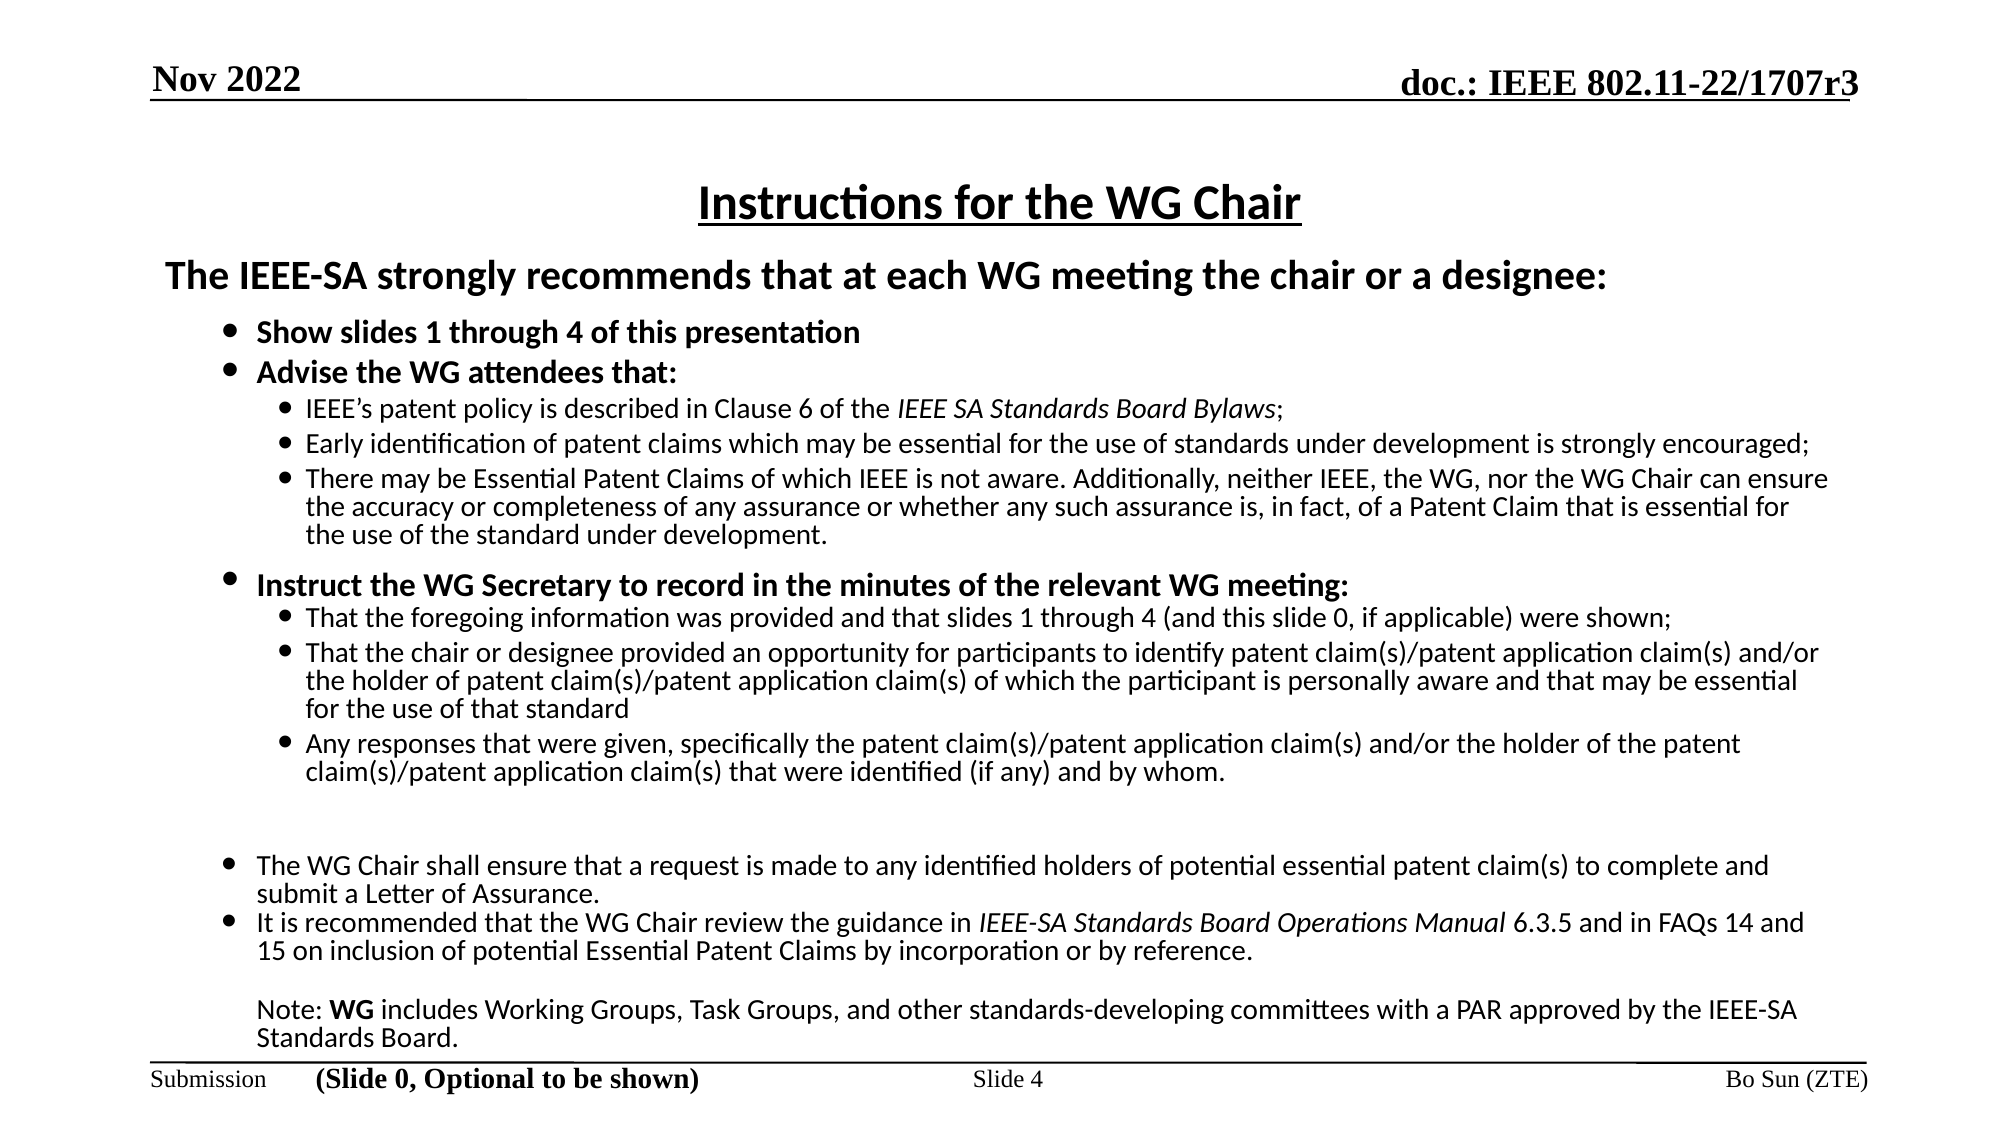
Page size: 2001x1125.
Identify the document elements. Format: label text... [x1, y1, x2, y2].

title Instructions for the WG Chair [149, 112, 1850, 249]
list The IEEE-SA strongly recommends that at each WG meeting the chair or a designee: Show slides 1 through 4 of this presentation Advise the WG attendees that: IEEE’s patent policy is described in Clause 6 of the IEEE SA Standards Board Bylaws; Early identification of patent claims which may be essential for the use of standards under development is strongly encouraged; There may be Essential Patent Claims of which IEEE is not aware. Additionally, neither IEEE, the WG, nor the WG Chair can ensure the accuracy or completeness of any assurance or whether any such assurance is, in fact, of a Patent Claim that is essential for the use of the standard under development. Instruct the WG Secretary to record in the minutes of the relevant WG meeting: That the foregoing information was provided and that slides 1 through 4 (and this slide 0, if applicable) were shown; That the chair or designee provided an opportunity for participants to identify patent claim(s)/patent application claim(s) and/or the holder of patent claim(s)/patent application claim(s) of which the participant is personally aware and that may be essential for the use of that standard Any responses that were given, specifically the patent claim(s)/patent application claim(s) and/or the holder of the patent claim(s)/patent application claim(s) that were identified (if any) and by whom. The WG Chair shall ensure that a request is made to any identified holders of potential essential patent claim(s) to complete and submit a Letter of Assurance. It is recommended that the WG Chair review the guidance in IEEE-SA Standards Board Operations Manual 6.3.5 and in FAQs 14 and 15 on inclusion of potential Essential Patent Claims by incorporation or by reference. Note: WG includes Working Groups, Task Groups, and other standards-developing committees with a PAR approved by the IEEE-SA Standards Board. [149, 249, 1850, 925]
slide_number Slide 4 [949, 1061, 1067, 1123]
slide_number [152, 54, 563, 100]
text_box (Slide 0, Optional to be shown) [300, 1052, 715, 1102]
footer Bo Sun (ZTE) [1171, 1061, 1869, 1093]
